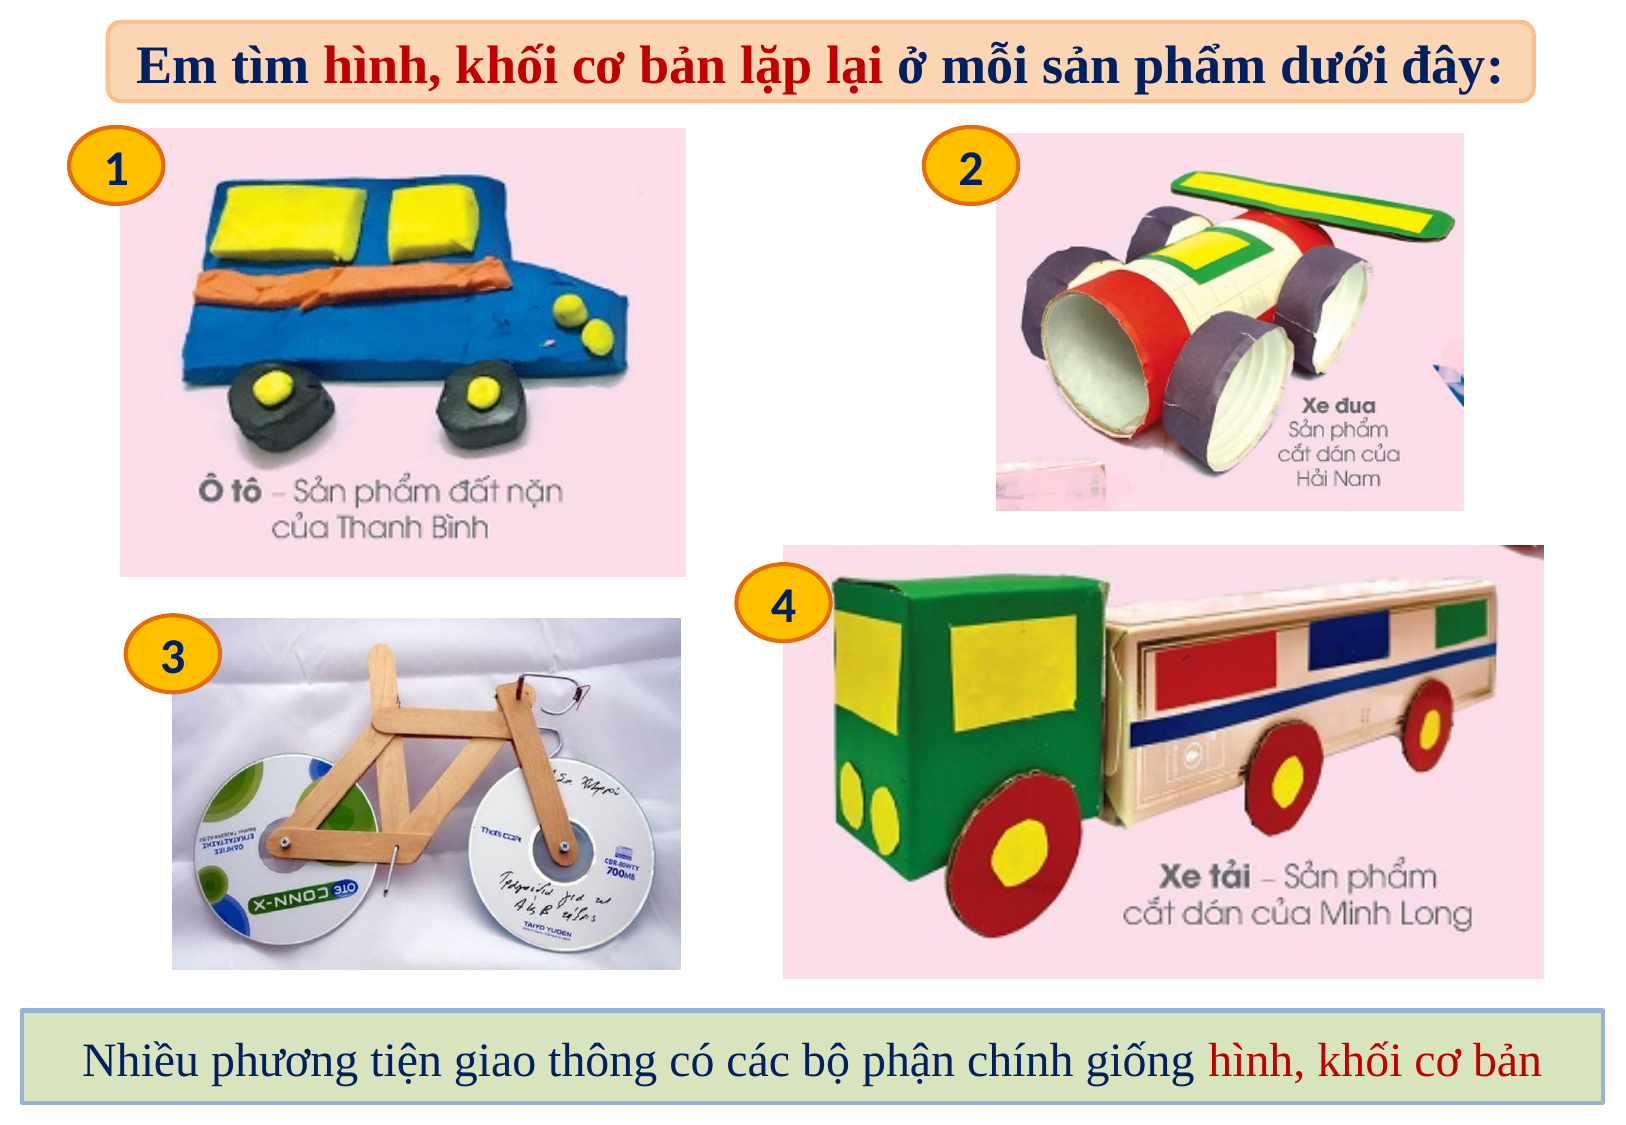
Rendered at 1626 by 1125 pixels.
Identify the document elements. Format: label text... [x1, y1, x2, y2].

text_box 2 [921, 124, 999, 207]
picture [783, 545, 1545, 979]
picture [120, 127, 686, 577]
picture [995, 133, 1464, 512]
text_box Nhiều phương tiện giao thông có các bộ phận chính giống hình, khối cơ bản [20, 1008, 1605, 1105]
text_box 3 [123, 613, 191, 695]
picture [172, 617, 682, 970]
text_box Em tìm hình, khối cơ bản lặp lại ở mỗi sản phẩm dưới đây: [105, 19, 1536, 104]
text_box 1 [66, 124, 128, 206]
text_box 4 [734, 562, 778, 643]
